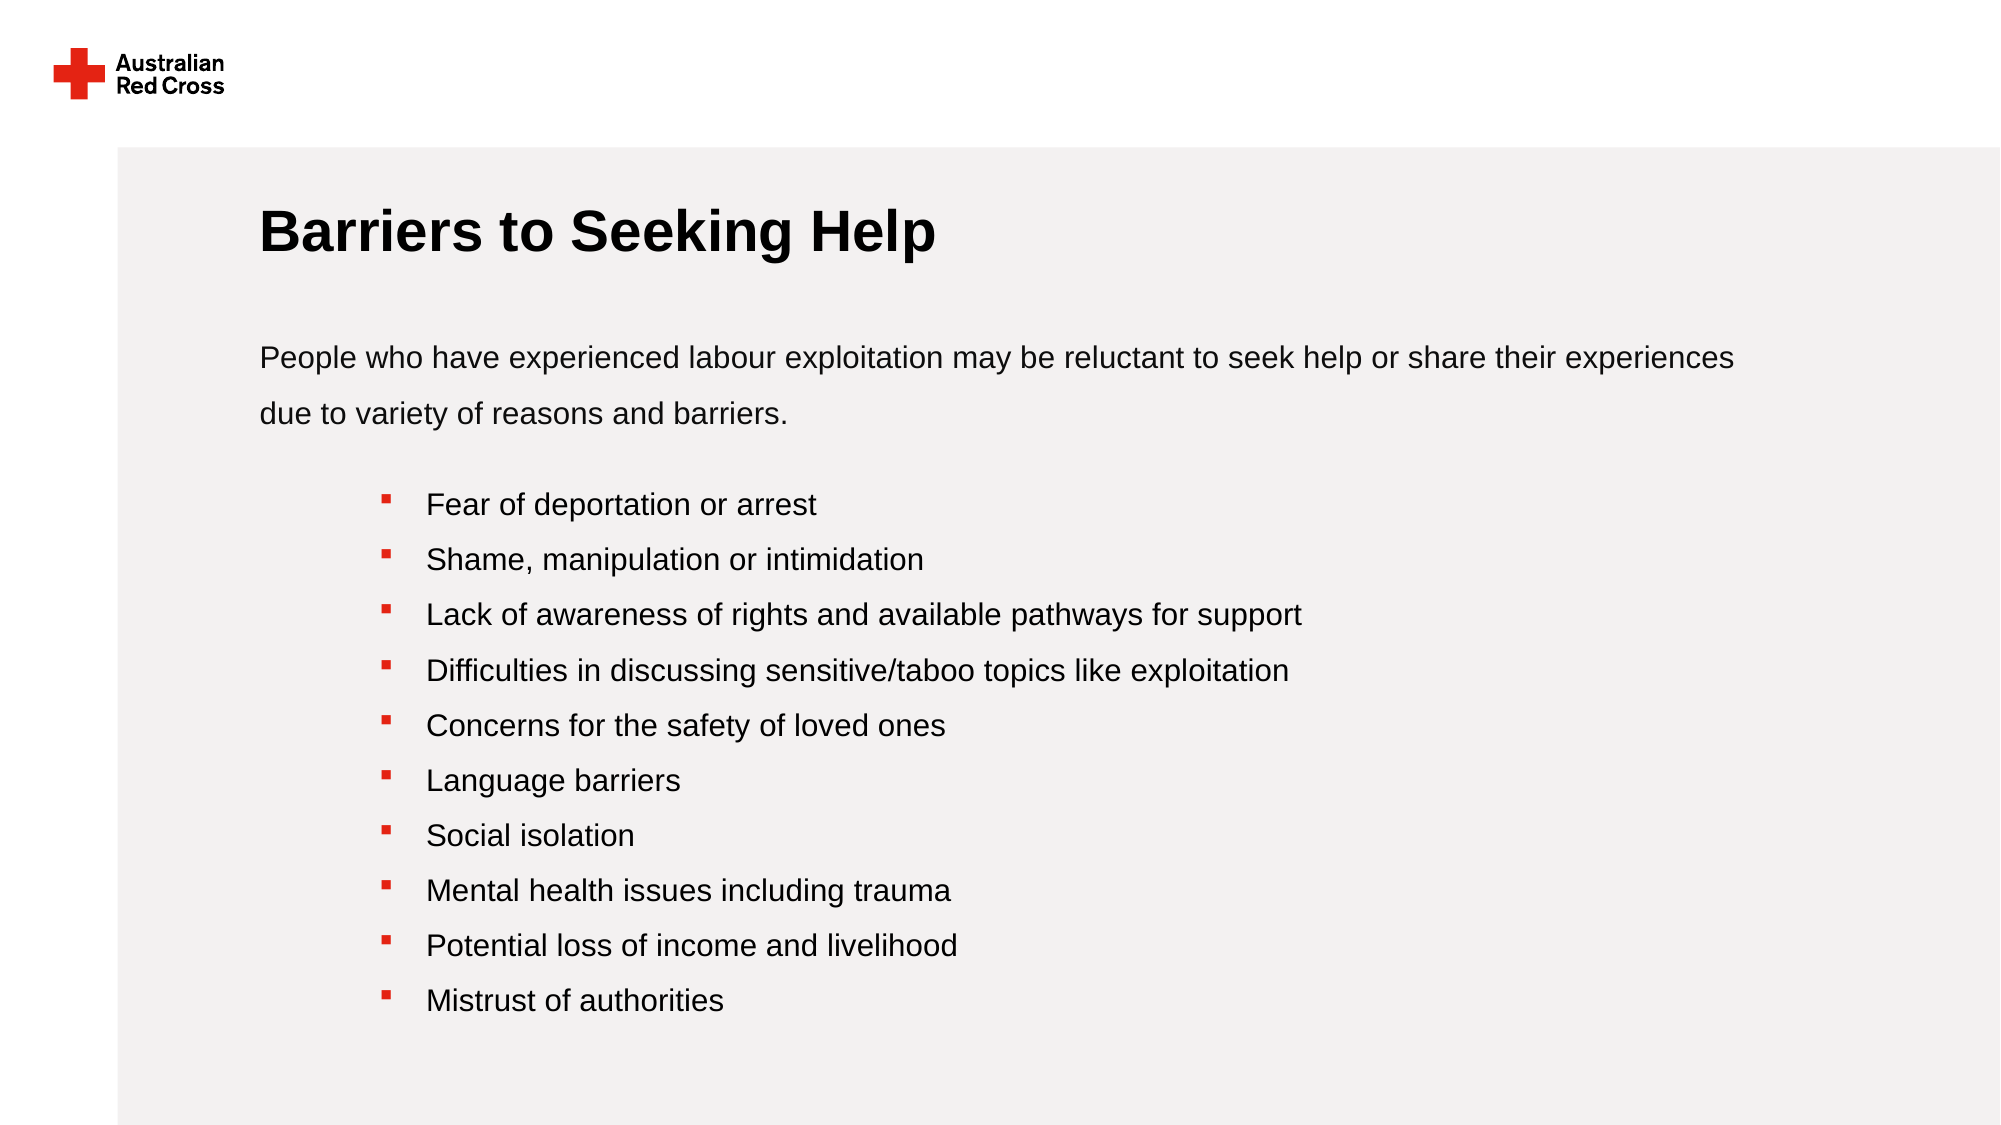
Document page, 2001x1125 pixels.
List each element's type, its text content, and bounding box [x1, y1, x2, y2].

title Barriers to Seeking Help [244, 193, 958, 273]
text_box People who have experienced labour exploitation may be reluctant to seek help or share their experiences due to variety of reasons and barriers. [244, 311, 1806, 439]
text_box Fear of deportation or arrest Shame, manipulation or intimidation Lack of awareness of rights and available pathways for support Difficulties in discussing sensitive/taboo topics like exploitation Concerns for the safety of loved ones Language barriers Social isolation Mental health issues including trauma Potential loss of income and livelihood Mistrust of authorities [364, 471, 1457, 1026]
